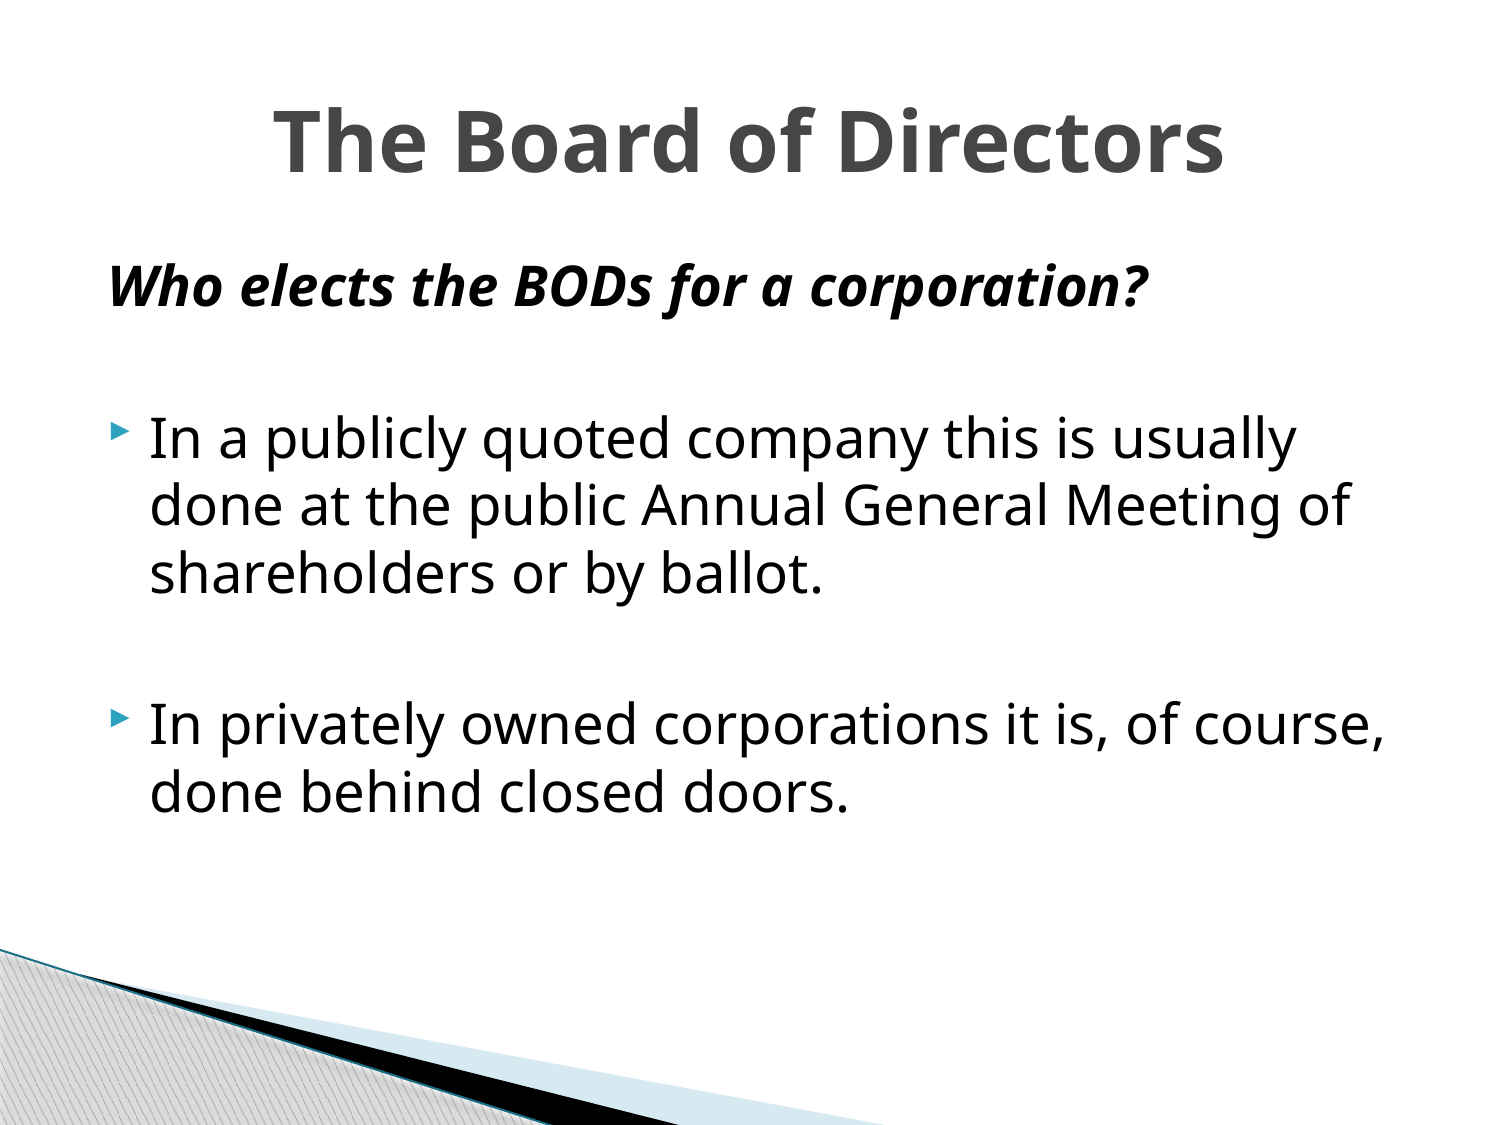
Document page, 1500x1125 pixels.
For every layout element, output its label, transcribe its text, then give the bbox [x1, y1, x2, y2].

list Who elects the BODs for a corporation? In a publicly quoted company this is usually done at the public Annual General Meeting of shareholders or by ballot. In privately owned corporations it is, of course, done behind closed doors. [75, 243, 1425, 986]
title The Board of Directors [75, 45, 1425, 233]
